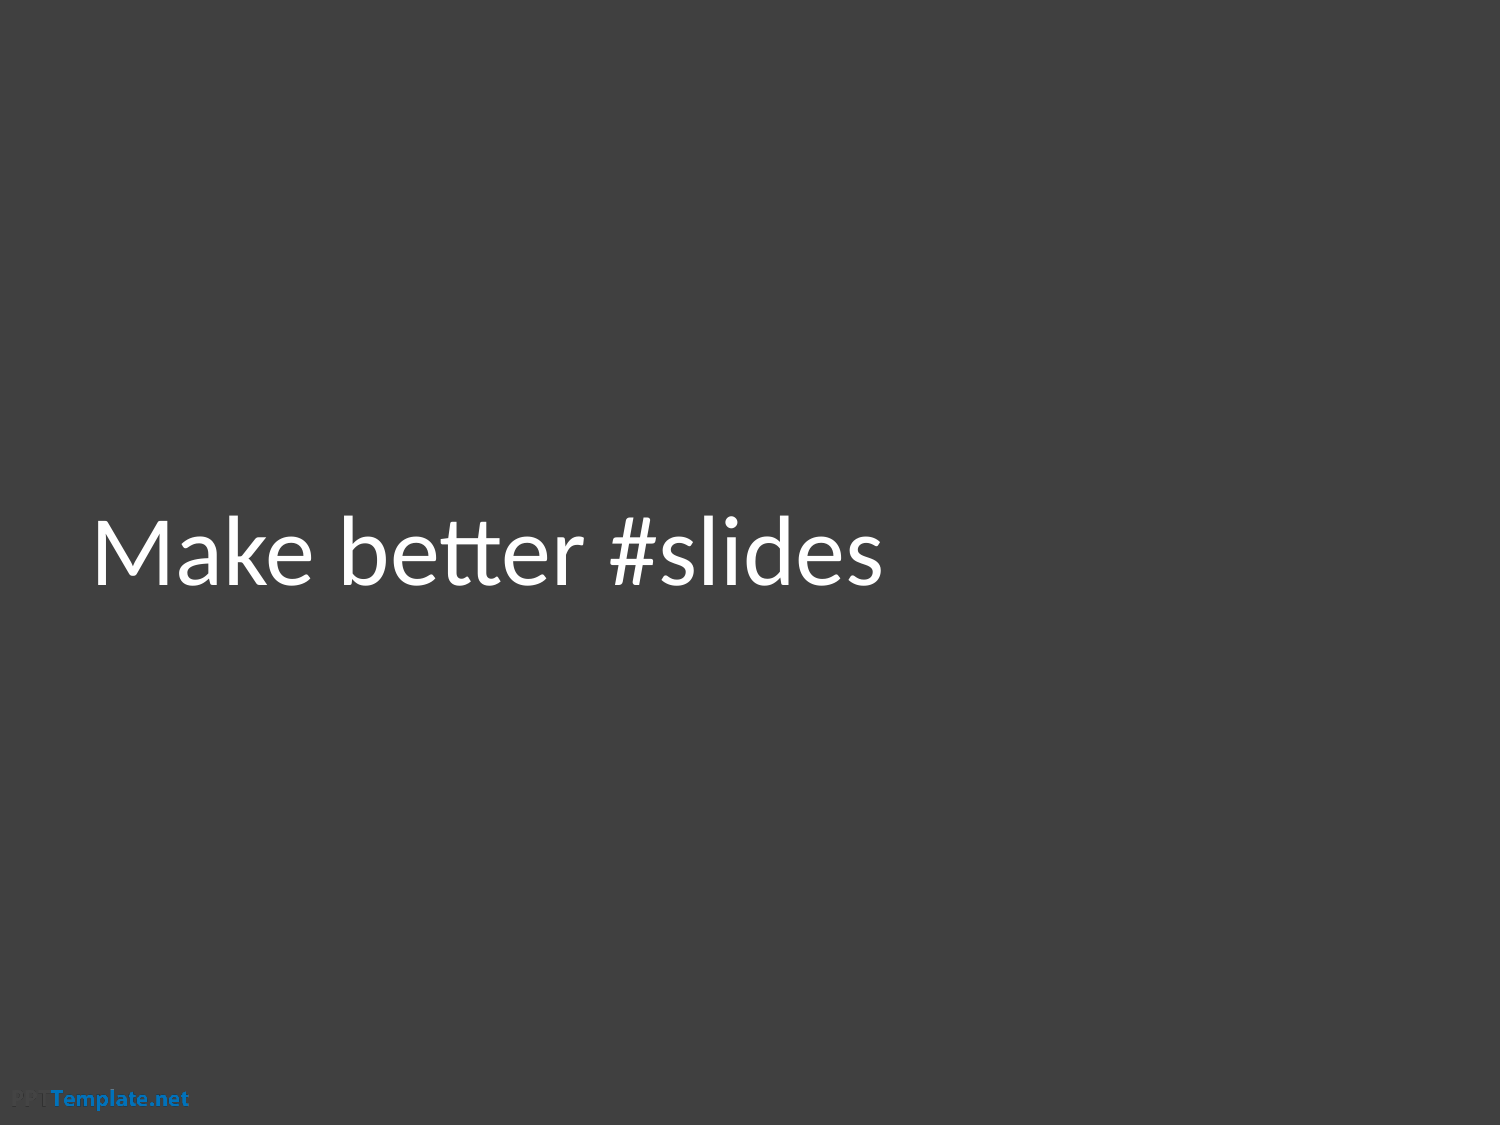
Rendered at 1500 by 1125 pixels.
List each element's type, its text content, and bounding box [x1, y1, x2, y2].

picture [3, 1077, 197, 1120]
list Make better #slides [75, 86, 1425, 1005]
